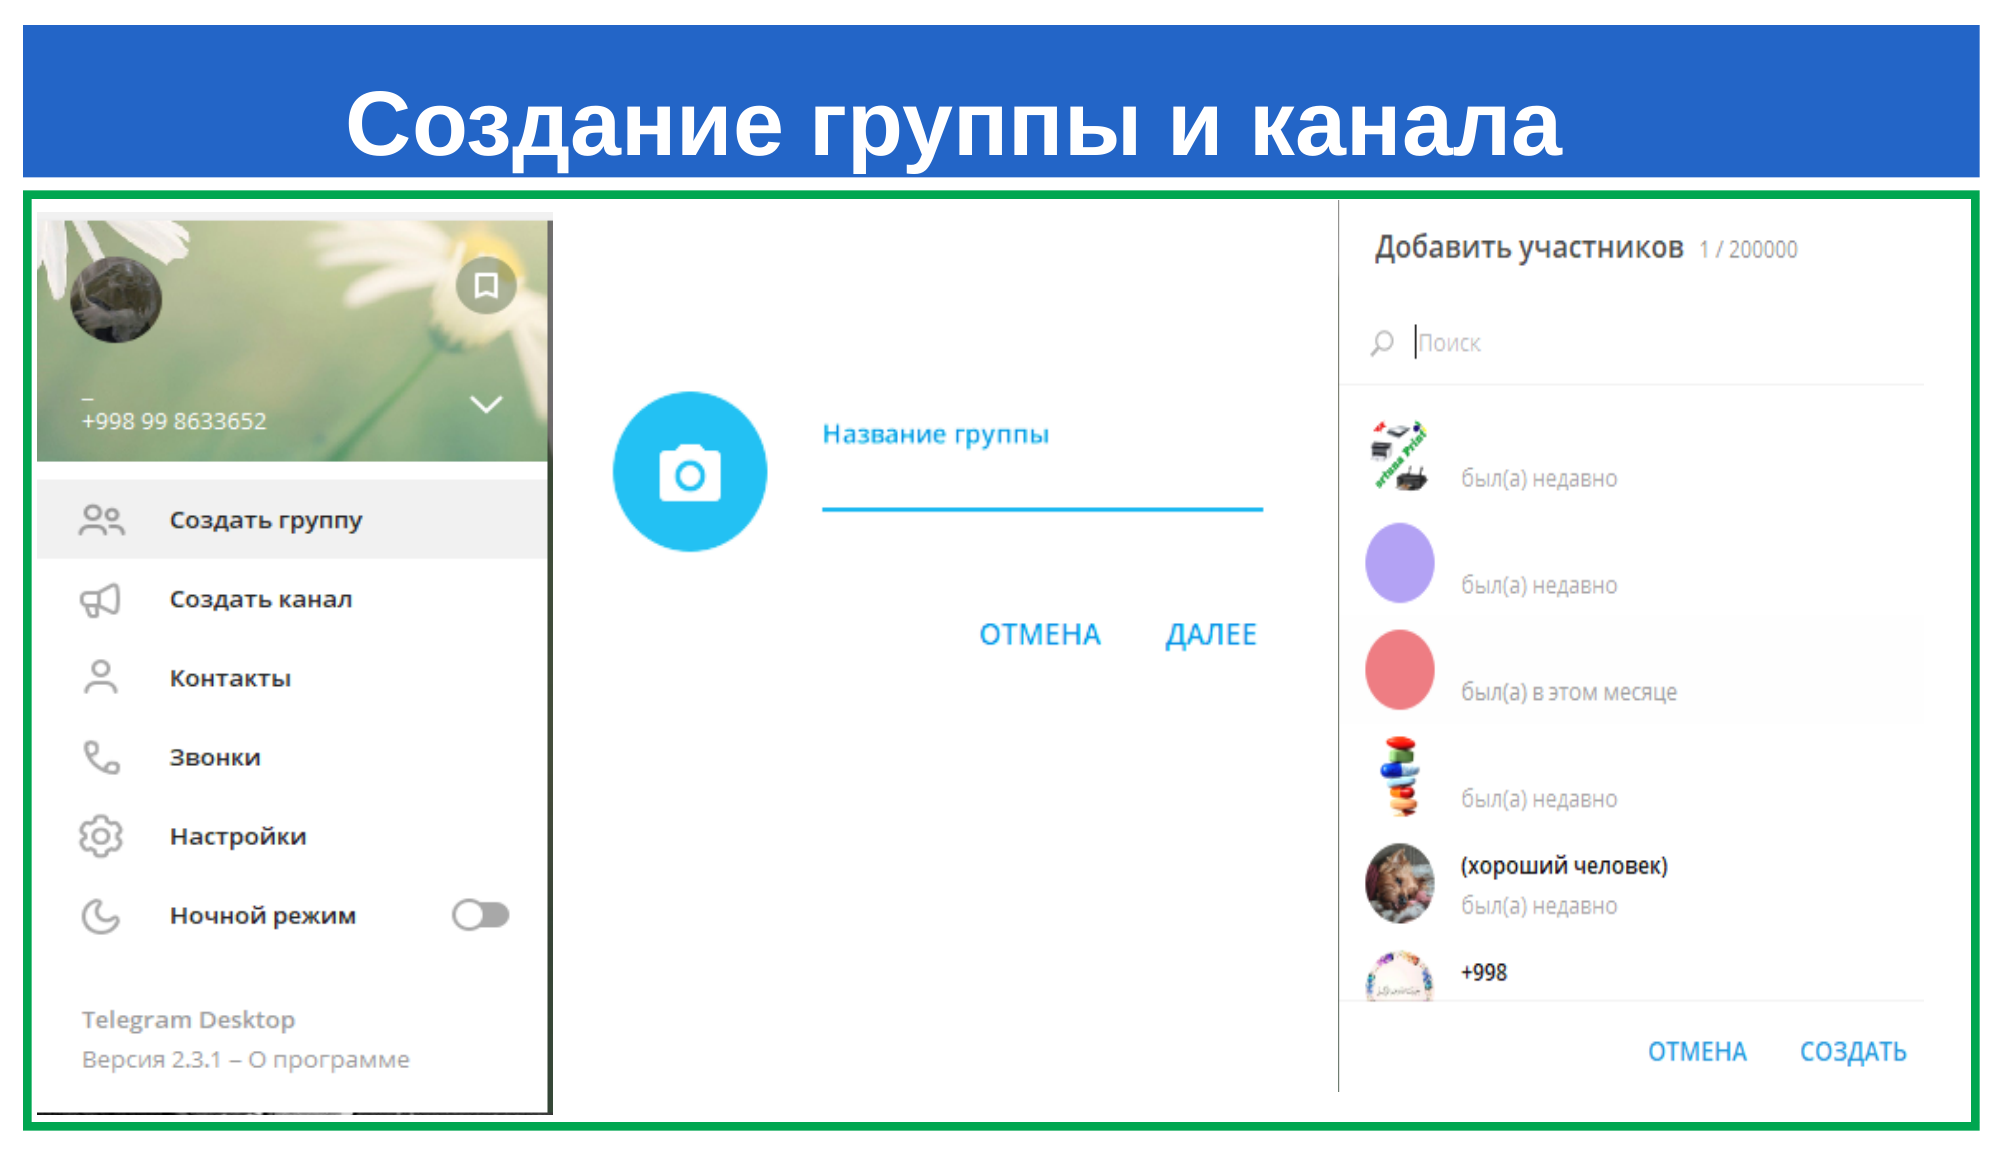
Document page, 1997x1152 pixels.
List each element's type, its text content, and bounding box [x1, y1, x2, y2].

title Создание группы и канала [60, 63, 1849, 175]
picture [576, 329, 1304, 694]
picture [36, 212, 554, 1116]
picture [1337, 200, 1925, 1092]
